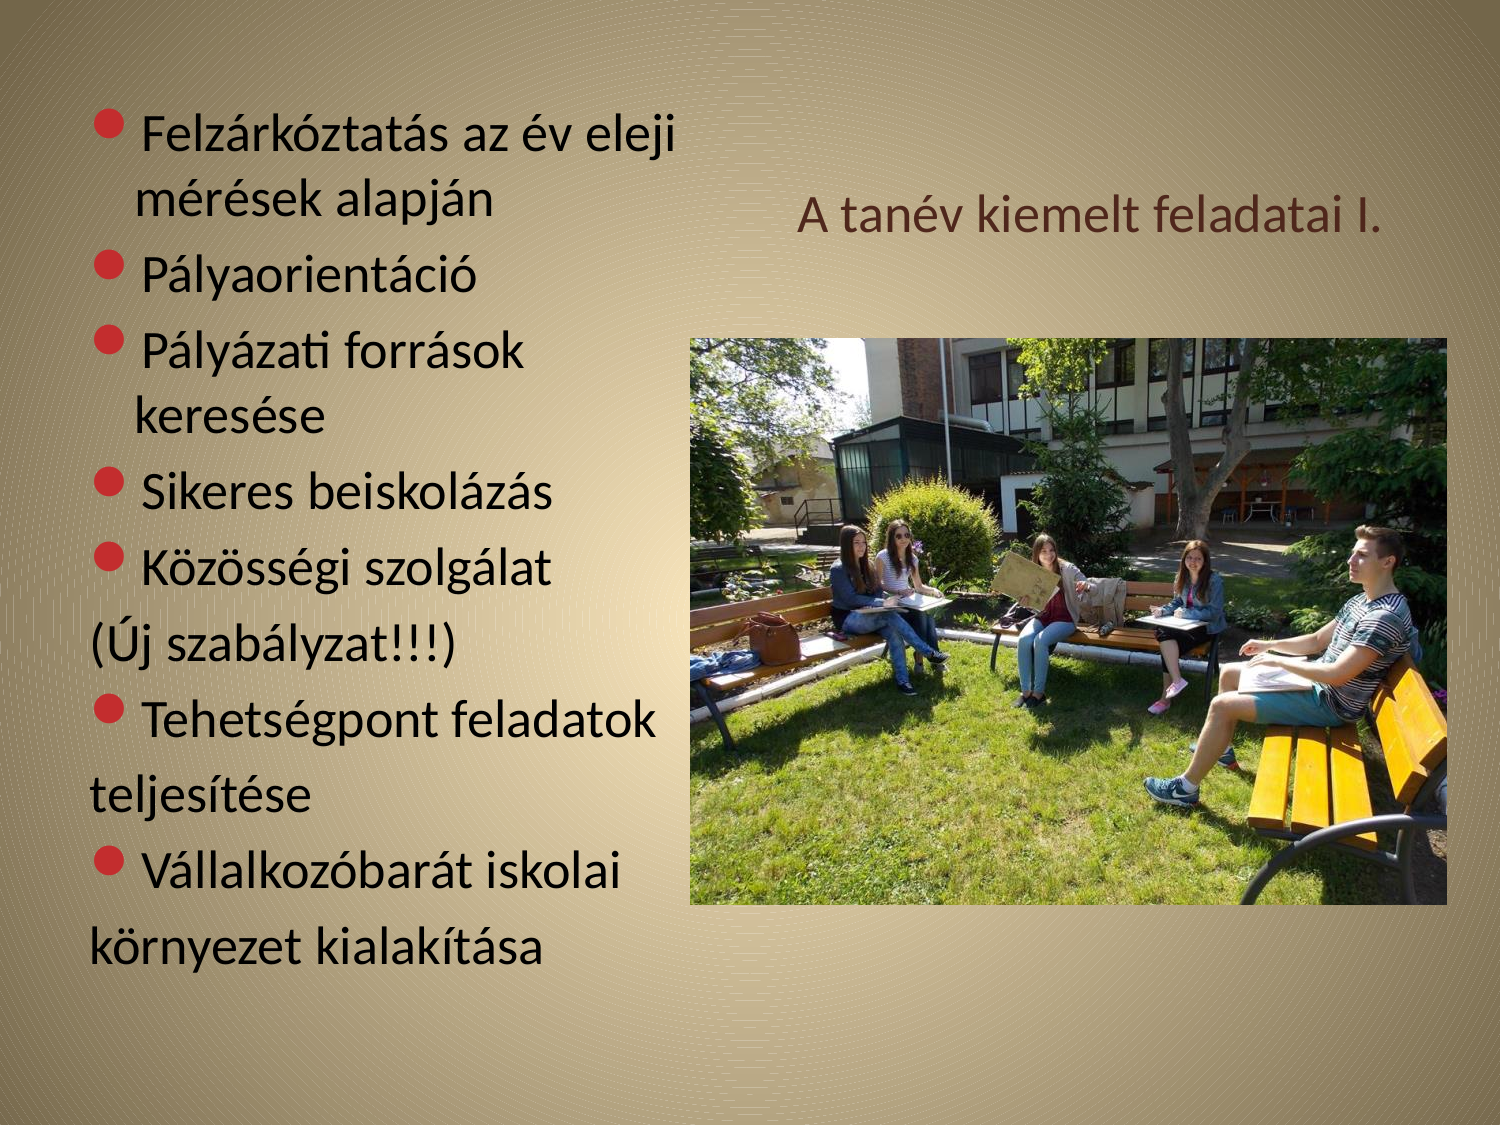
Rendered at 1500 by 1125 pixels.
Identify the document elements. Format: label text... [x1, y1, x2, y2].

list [690, 337, 1448, 906]
list Felzárkóztatás az év eleji mérések alapján Pályaorientáció Pályázati források keresése Sikeres beiskolázás Közösségi szolgálat (Új szabályzat!!!) Tehetségpont feladatok teljesítése Vállalkozóbarát iskolai környezet kialakítása [75, 90, 738, 1043]
title A tanév kiemelt feladatai I. [797, 115, 1425, 244]
